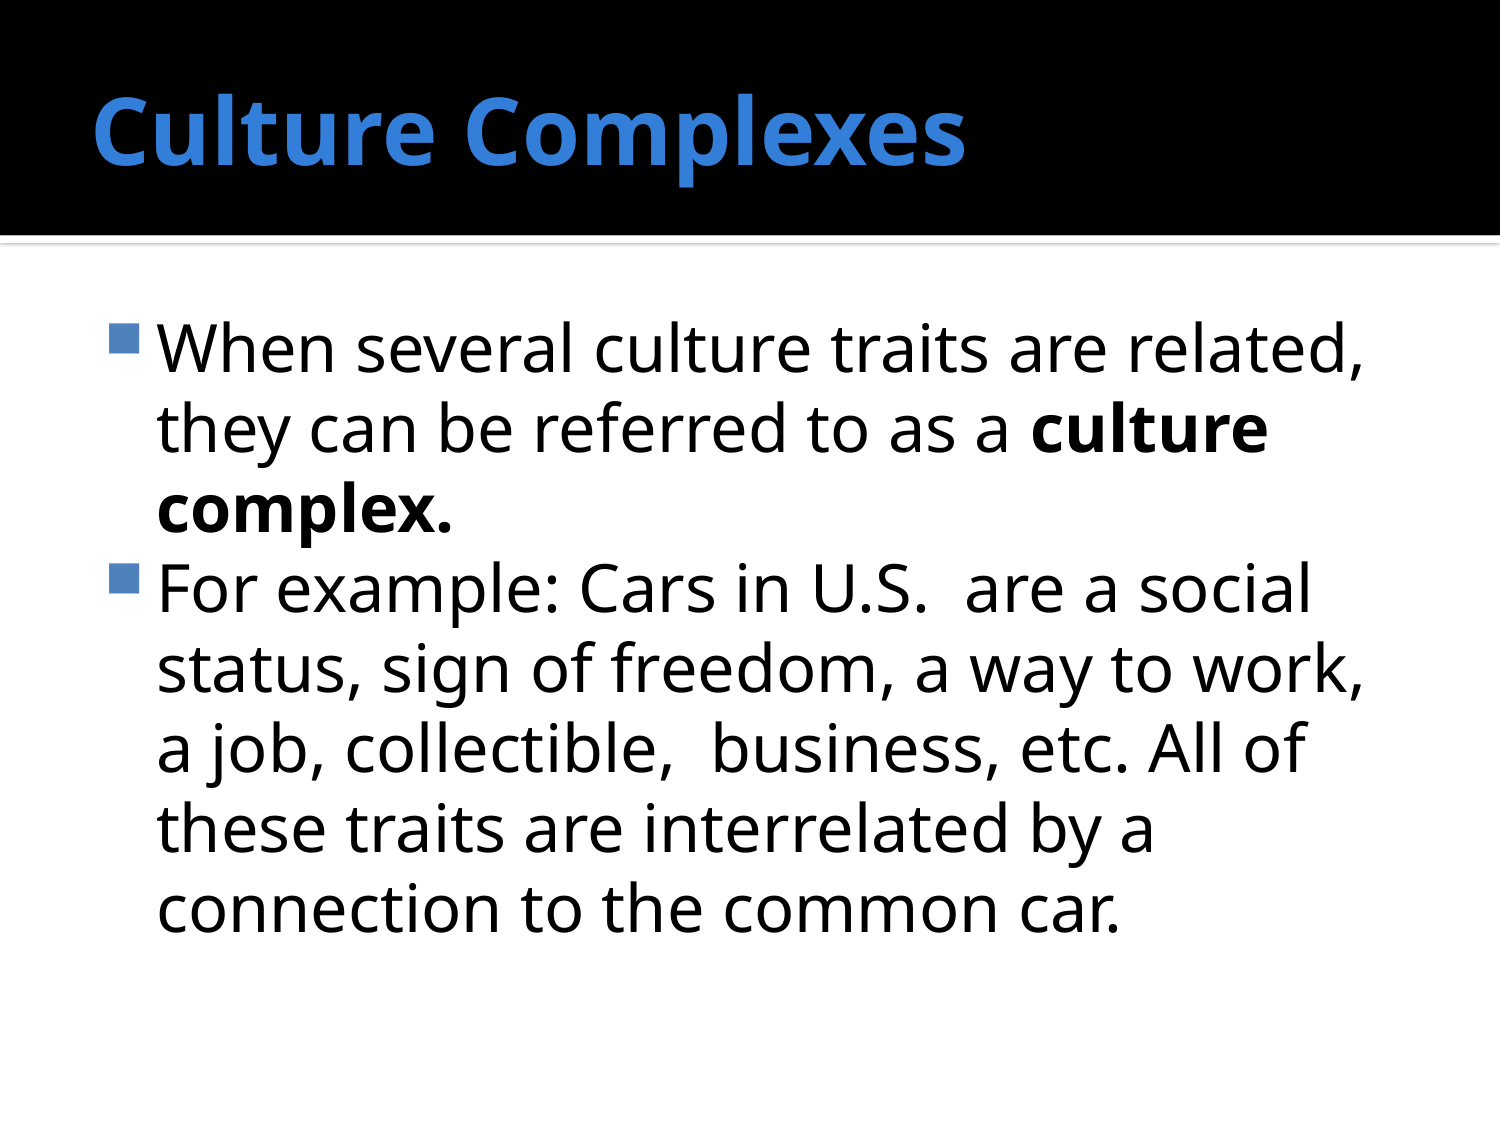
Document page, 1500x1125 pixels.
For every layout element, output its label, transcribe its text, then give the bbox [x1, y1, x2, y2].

title Culture Complexes [75, 25, 1425, 231]
list When several culture traits are related, they can be referred to as a culture complex. For example: Cars in U.S. are a social status, sign of freedom, a way to work, a job, collectible, business, etc. All of these traits are interrelated by a connection to the common car. [75, 291, 1425, 1050]
